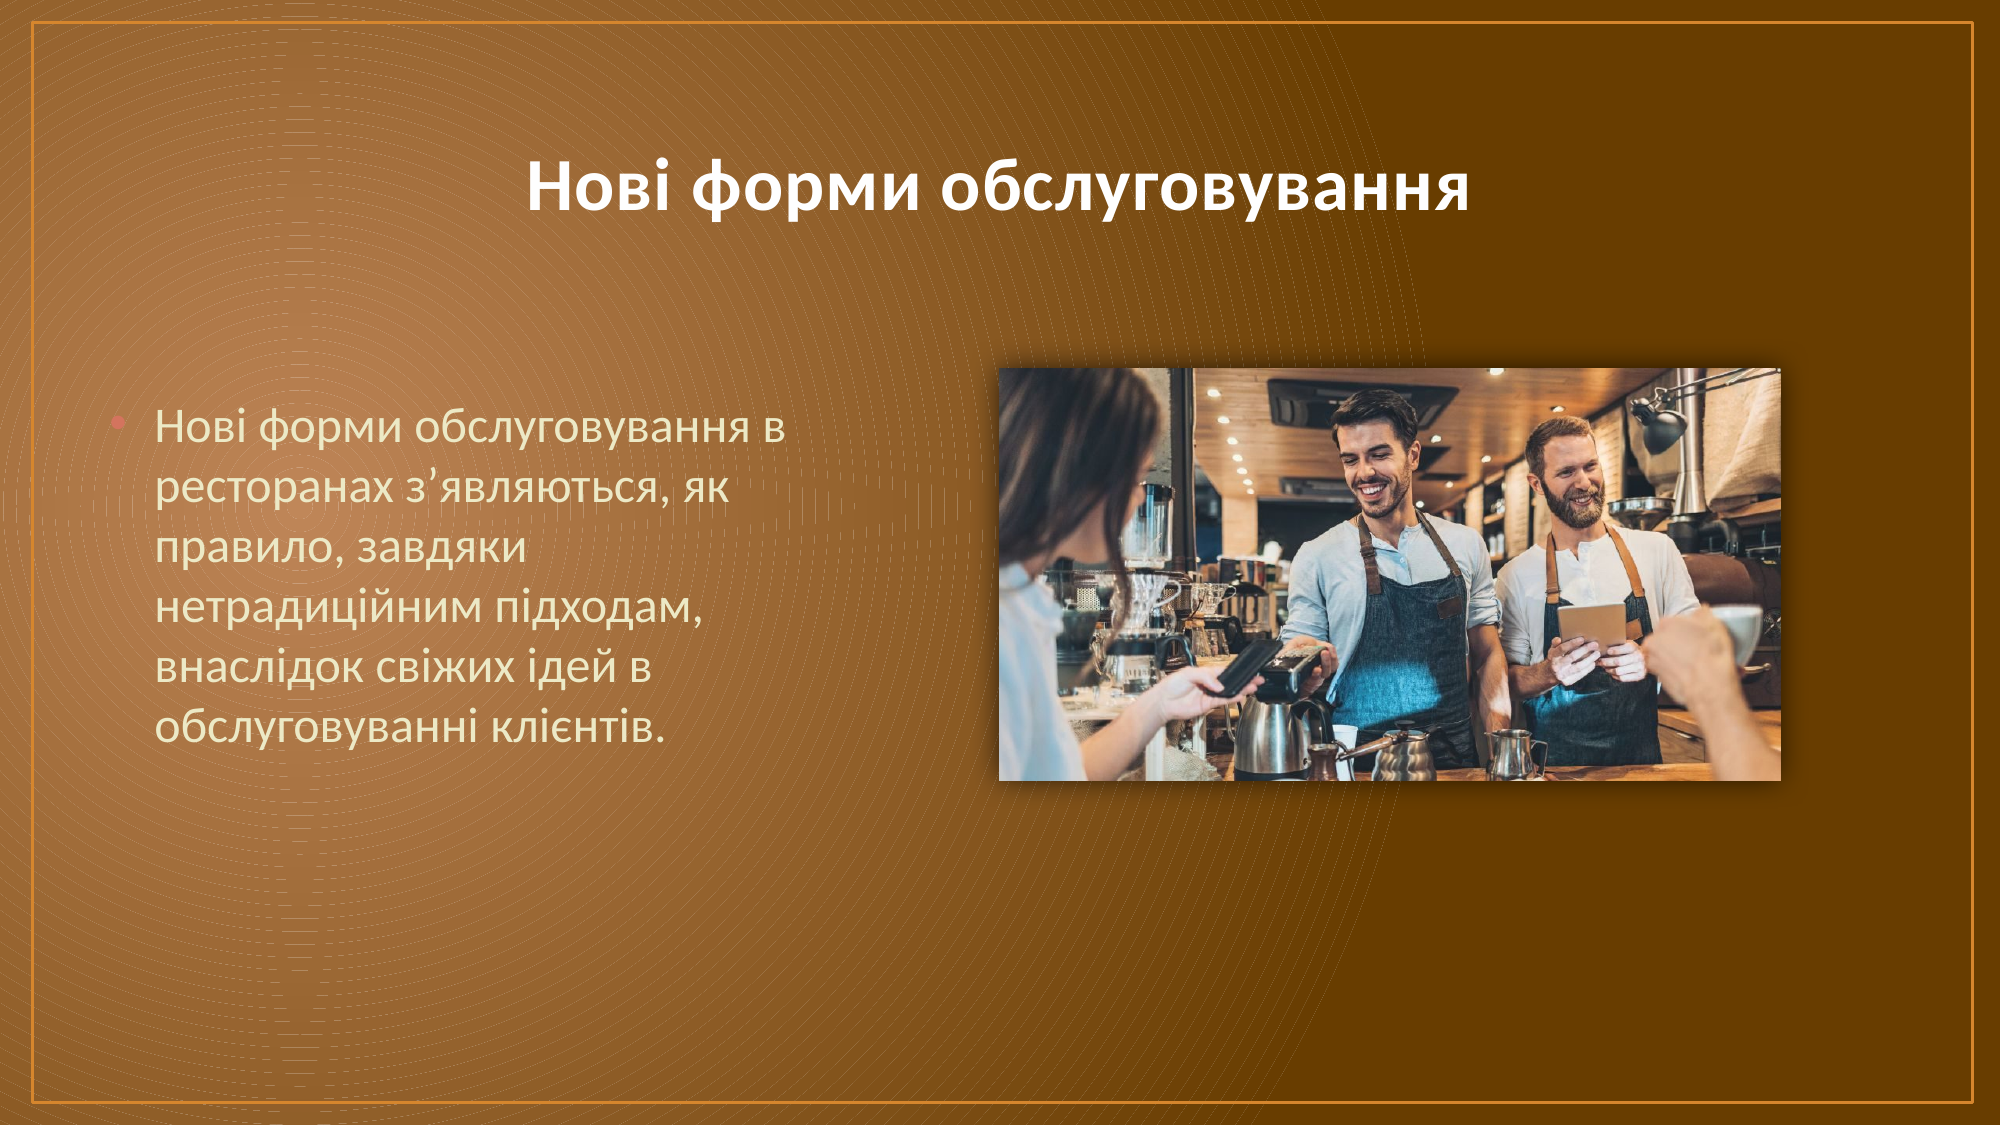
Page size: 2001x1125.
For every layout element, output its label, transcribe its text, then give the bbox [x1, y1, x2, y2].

picture [999, 368, 1781, 782]
list Нові форми обслуговування в ресторанах з’являються, як правило, завдяки нетрадиційним підходам, внаслідок свіжих ідей в обслуговуванні клієнтів. [94, 384, 875, 922]
title Нові форми обслуговування [99, 45, 1900, 233]
